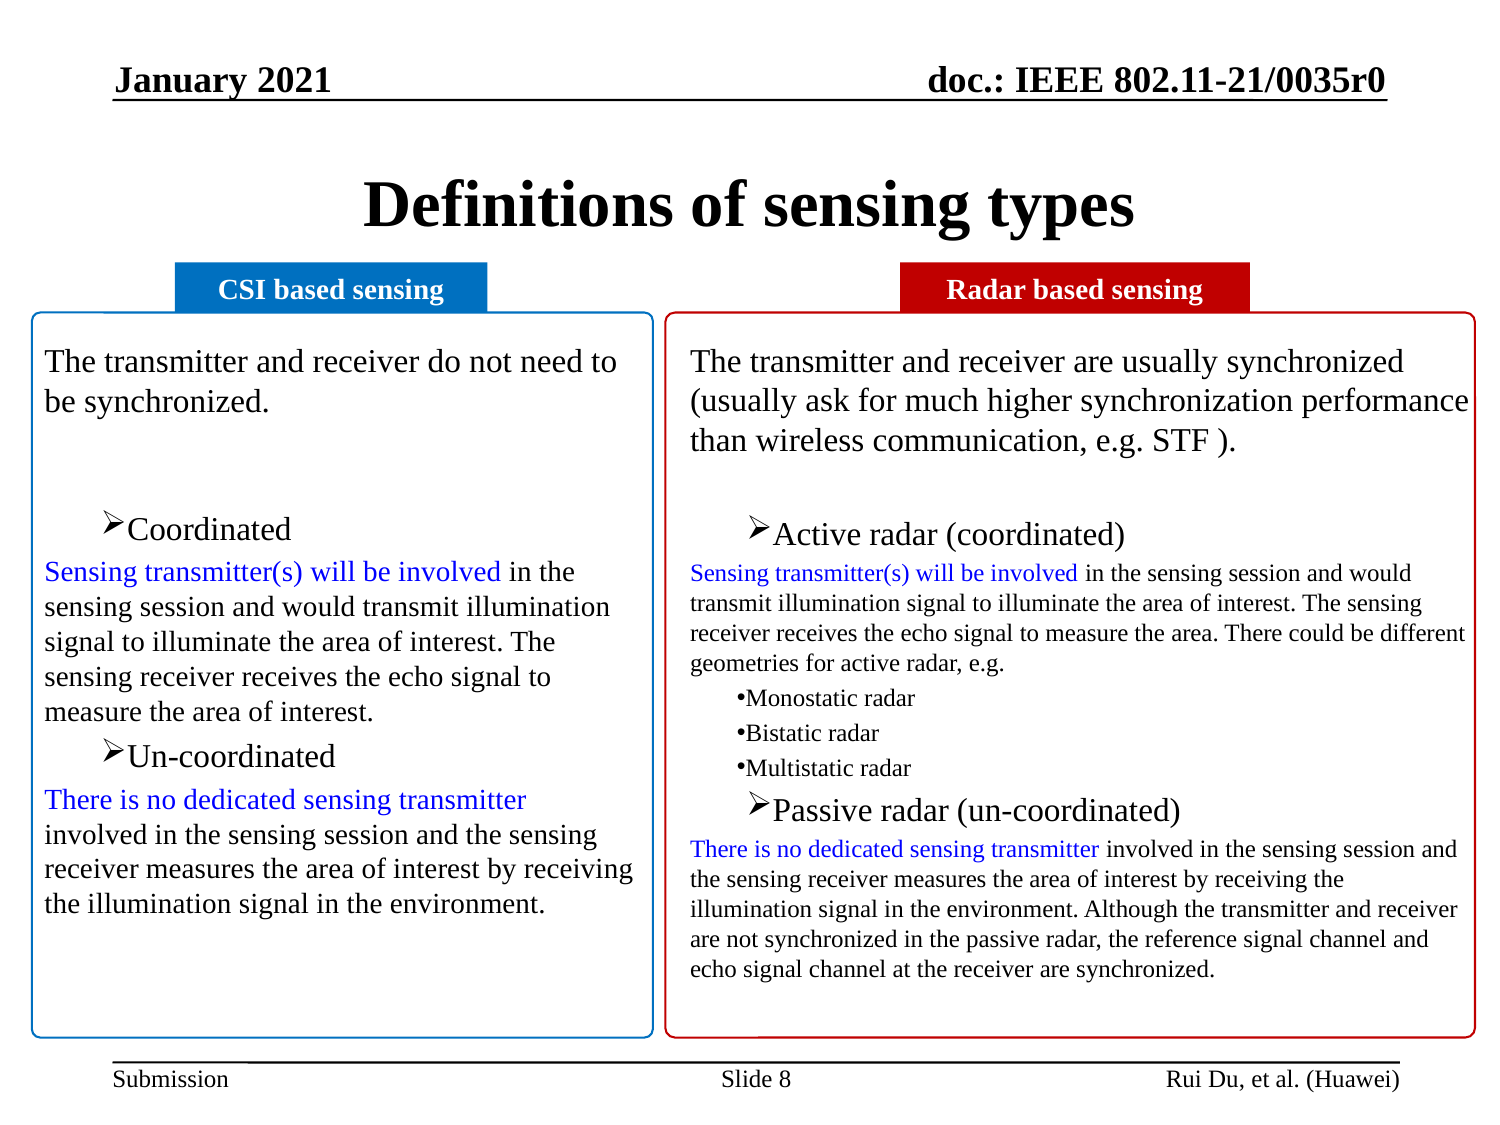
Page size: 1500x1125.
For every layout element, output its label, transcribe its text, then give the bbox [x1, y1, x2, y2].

text_box Rui Du, et al. (Huawei) [1165, 1062, 1401, 1093]
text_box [665, 262, 1488, 1038]
text_box CSI based sensing [174, 262, 488, 313]
text_box [31, 312, 653, 1038]
title Definitions of sensing types [112, 112, 1388, 288]
slide_number Slide 8 [712, 1061, 800, 1093]
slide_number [114, 54, 335, 101]
